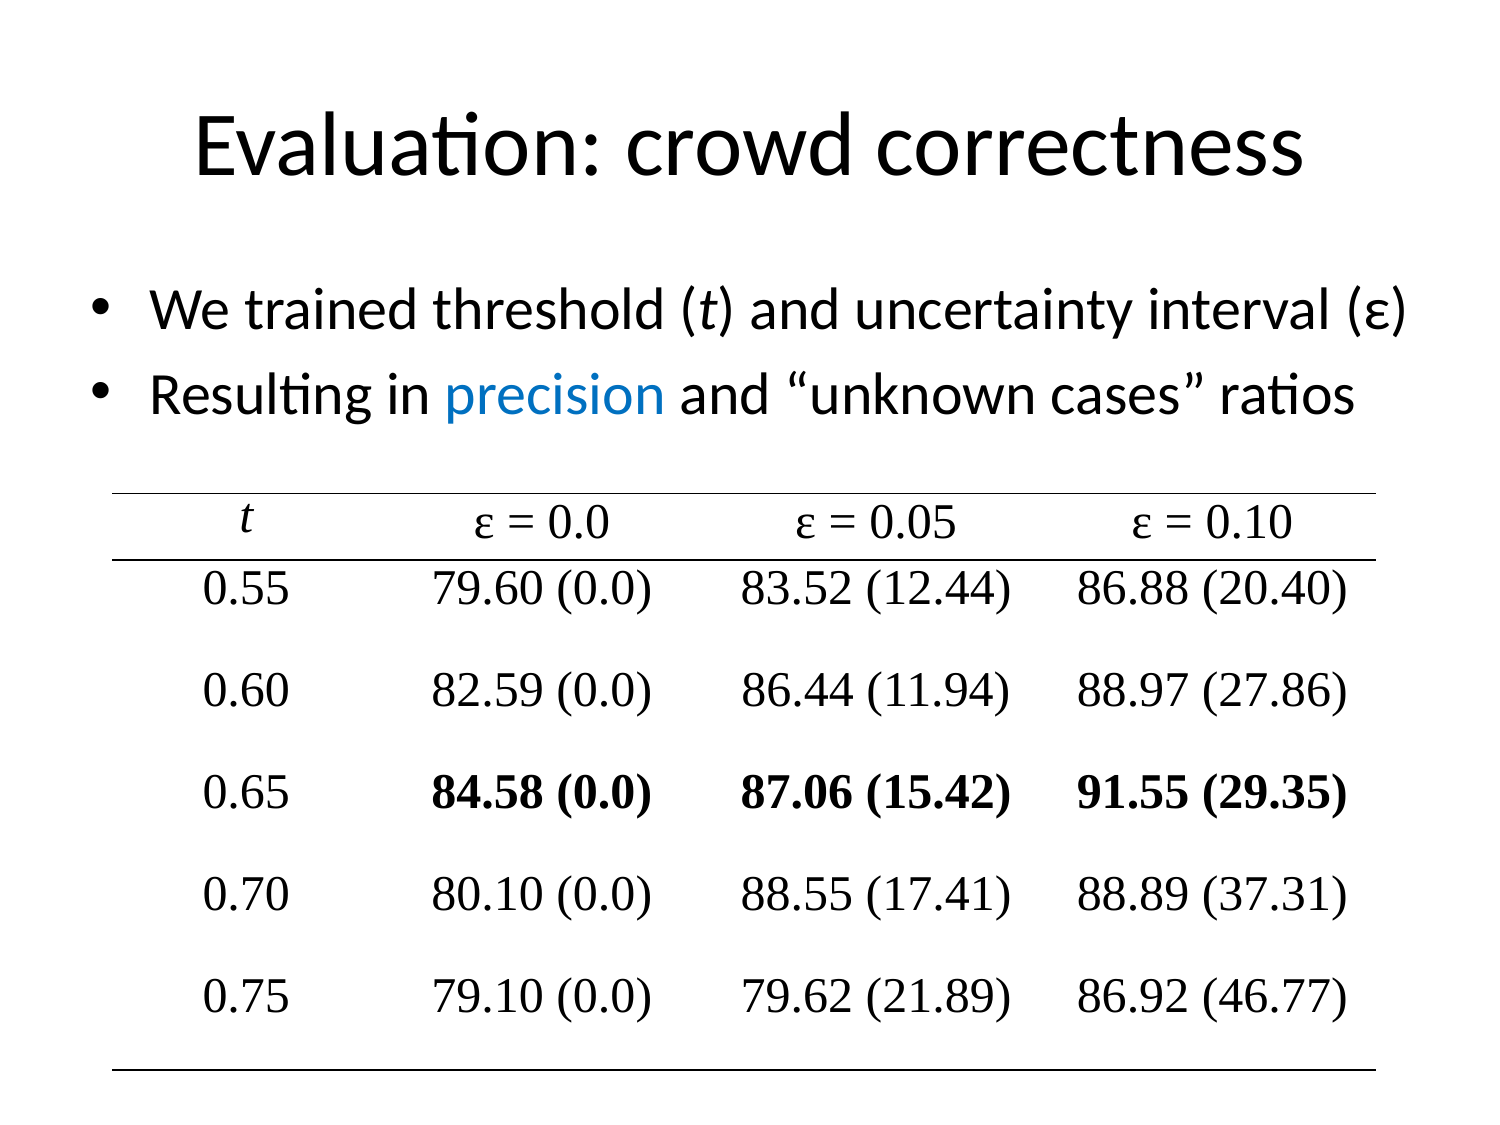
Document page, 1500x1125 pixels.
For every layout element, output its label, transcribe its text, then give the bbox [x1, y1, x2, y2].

table_cell 0.75 [112, 968, 380, 1069]
table_cell 80.10 (0.0) [380, 866, 703, 968]
table_cell 82.59 (0.0) [380, 662, 703, 764]
table_cell 83.52 (12.44) [703, 561, 1049, 662]
table_cell 86.92 (46.77) [1049, 968, 1376, 1069]
table_cell 87.06 (15.42) [703, 764, 1049, 866]
table_cell 91.55 (29.35) [1049, 764, 1376, 866]
table_header ε = 0.0 [380, 494, 703, 559]
table_cell 0.55 [112, 561, 380, 662]
table_cell 88.89 (37.31) [1049, 866, 1376, 968]
list We trained threshold (t) and uncertainty interval (ε) Resulting in precision and “unknown cases” ratios [75, 262, 1425, 457]
table_cell 79.60 (0.0) [380, 561, 703, 662]
table_cell 84.58 (0.0) [380, 764, 703, 866]
table_cell 86.44 (11.94) [703, 662, 1049, 764]
table_header t [112, 494, 380, 559]
table_cell 88.97 (27.86) [1049, 662, 1376, 764]
table_cell 0.60 [112, 662, 380, 764]
table_cell 79.10 (0.0) [380, 968, 703, 1069]
table_cell 0.70 [112, 866, 380, 968]
table_cell 88.55 (17.41) [703, 866, 1049, 968]
table_header ε = 0.10 [1049, 494, 1376, 559]
title Evaluation: crowd correctness [75, 45, 1425, 233]
table_cell 79.62 (21.89) [703, 968, 1049, 1069]
table_header ε = 0.05 [703, 494, 1049, 559]
table_cell 86.88 (20.40) [1049, 561, 1376, 662]
table_cell 0.65 [112, 764, 380, 866]
